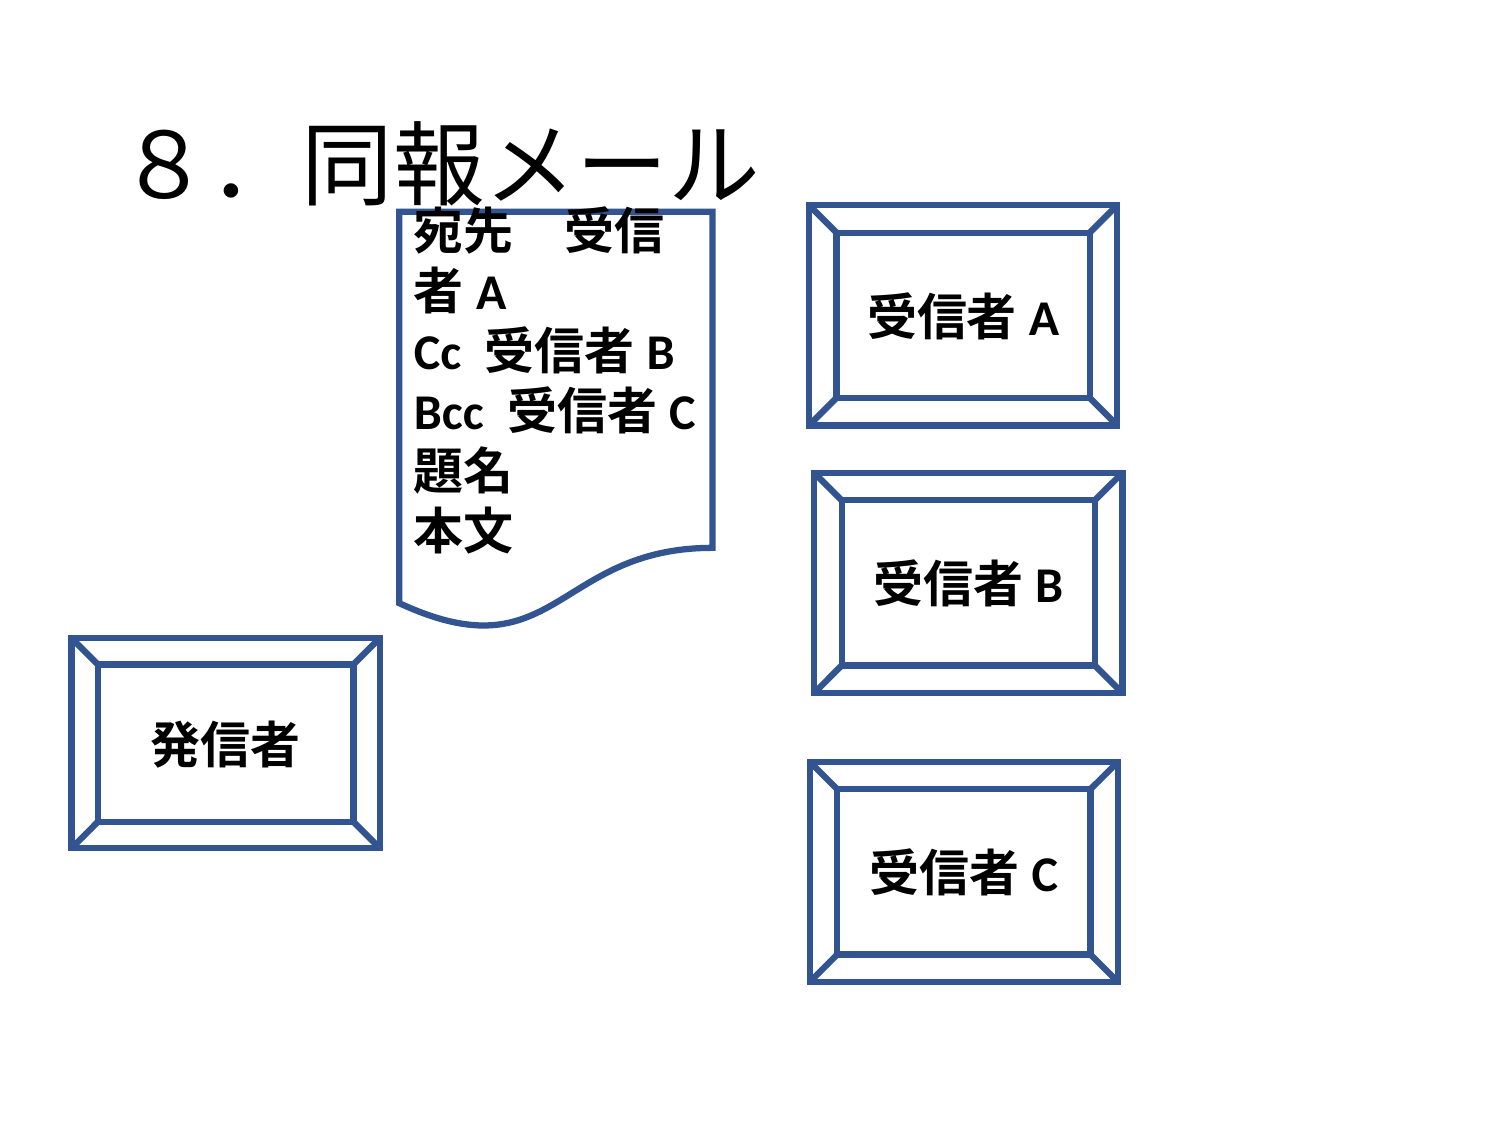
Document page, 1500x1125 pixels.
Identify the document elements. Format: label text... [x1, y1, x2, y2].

text_box 受信者A [808, 204, 1118, 427]
title ８．同報メール [103, 59, 1397, 278]
text_box 宛先 受信者A Cc 受信者B Bcc 受信者C 題名 本文 [398, 210, 714, 627]
text_box 受信者B [813, 472, 1124, 694]
text_box 発信者 [70, 637, 381, 849]
text_box 受信者C [809, 761, 1119, 983]
